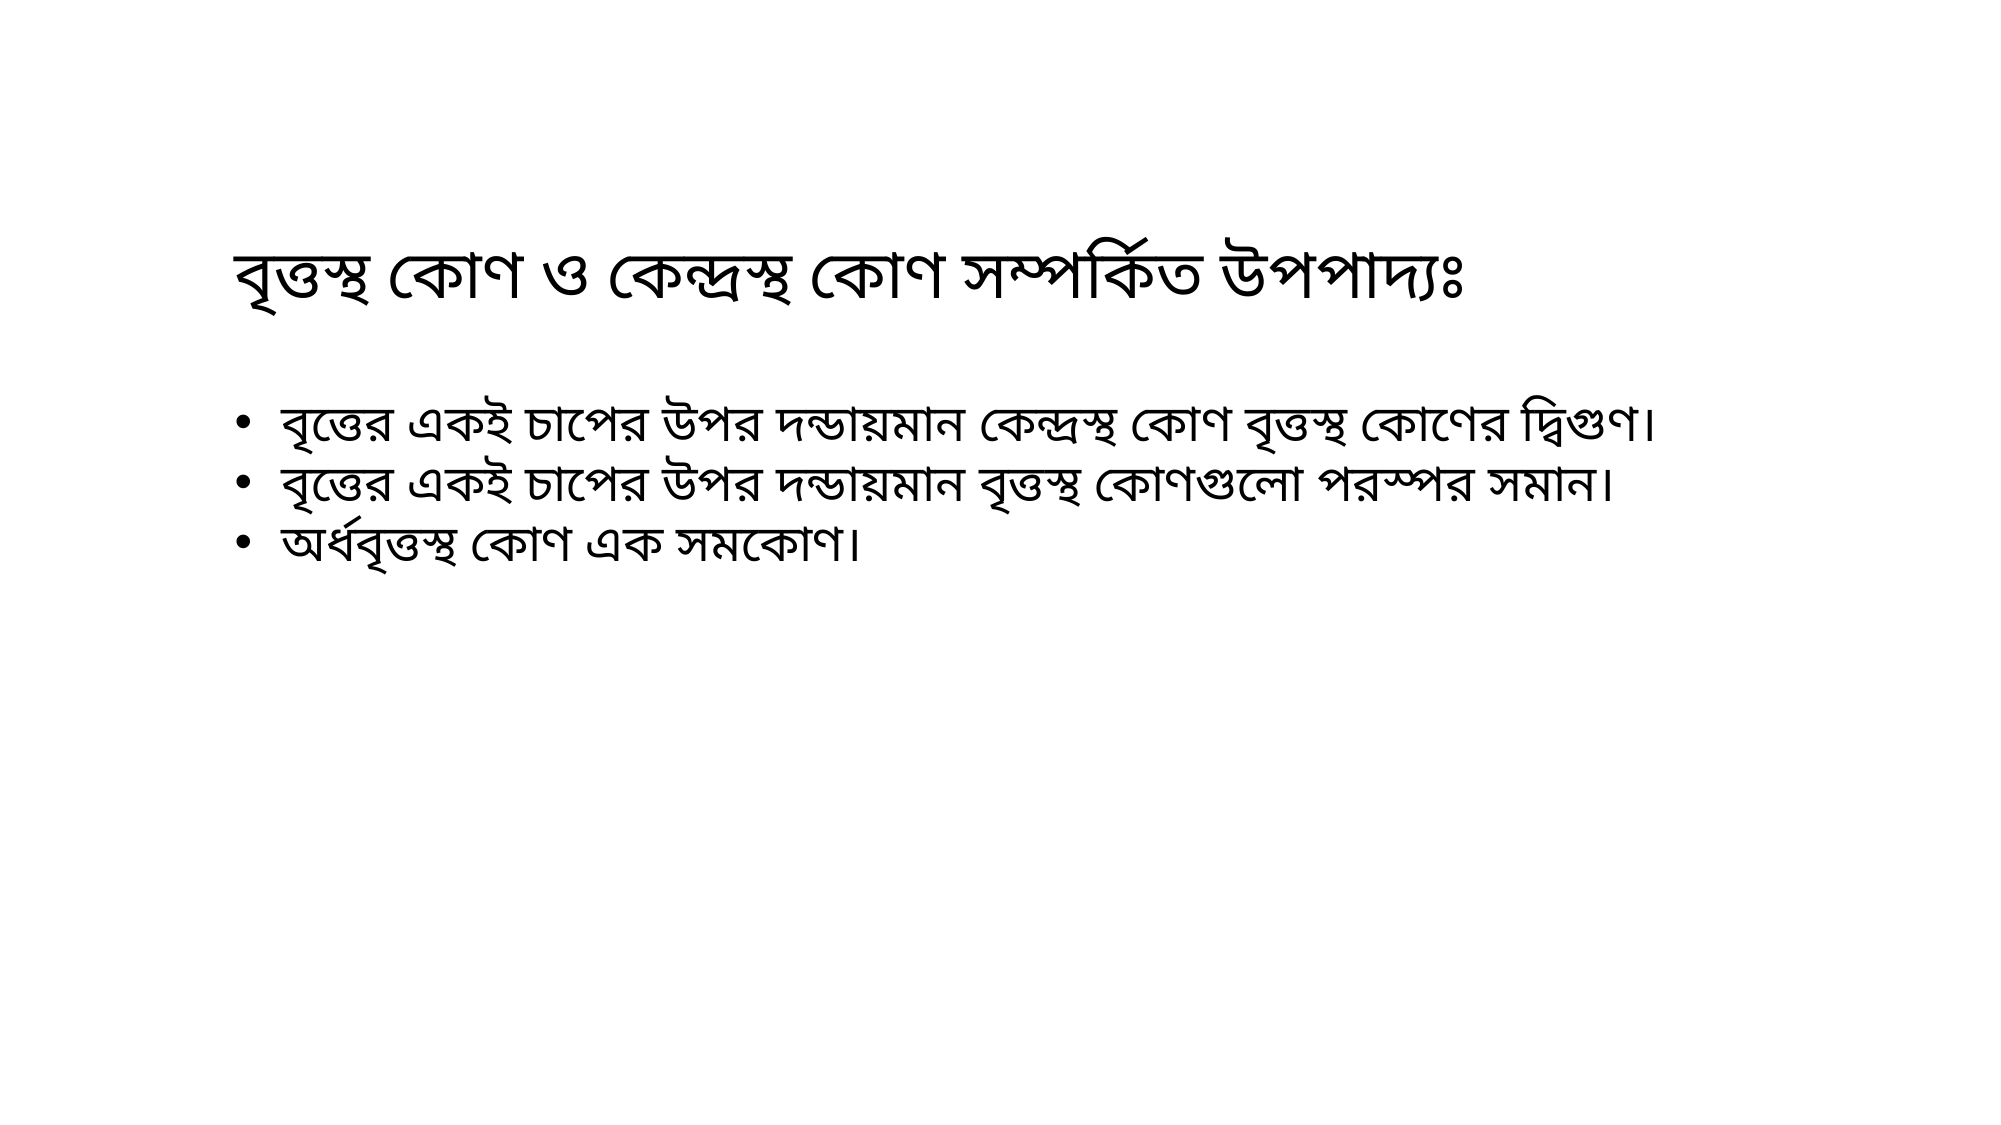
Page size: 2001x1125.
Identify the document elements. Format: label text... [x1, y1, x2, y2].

text_box বৃত্তস্থ কোণ ও কেন্দ্রস্থ কোণ সম্পর্কিত উপপাদ্যঃ বৃত্তের একই চাপের উপর দন্ডায়মান কেন্দ্রস্থ কোণ বৃত্তস্থ কোণের দ্বিগুণ। বৃত্তের একই চাপের উপর দন্ডায়মান বৃত্তস্থ কোণগুলো পরস্পর সমান। অর্ধবৃত্তস্থ কোণ এক সমকোণ। [219, 224, 1672, 639]
